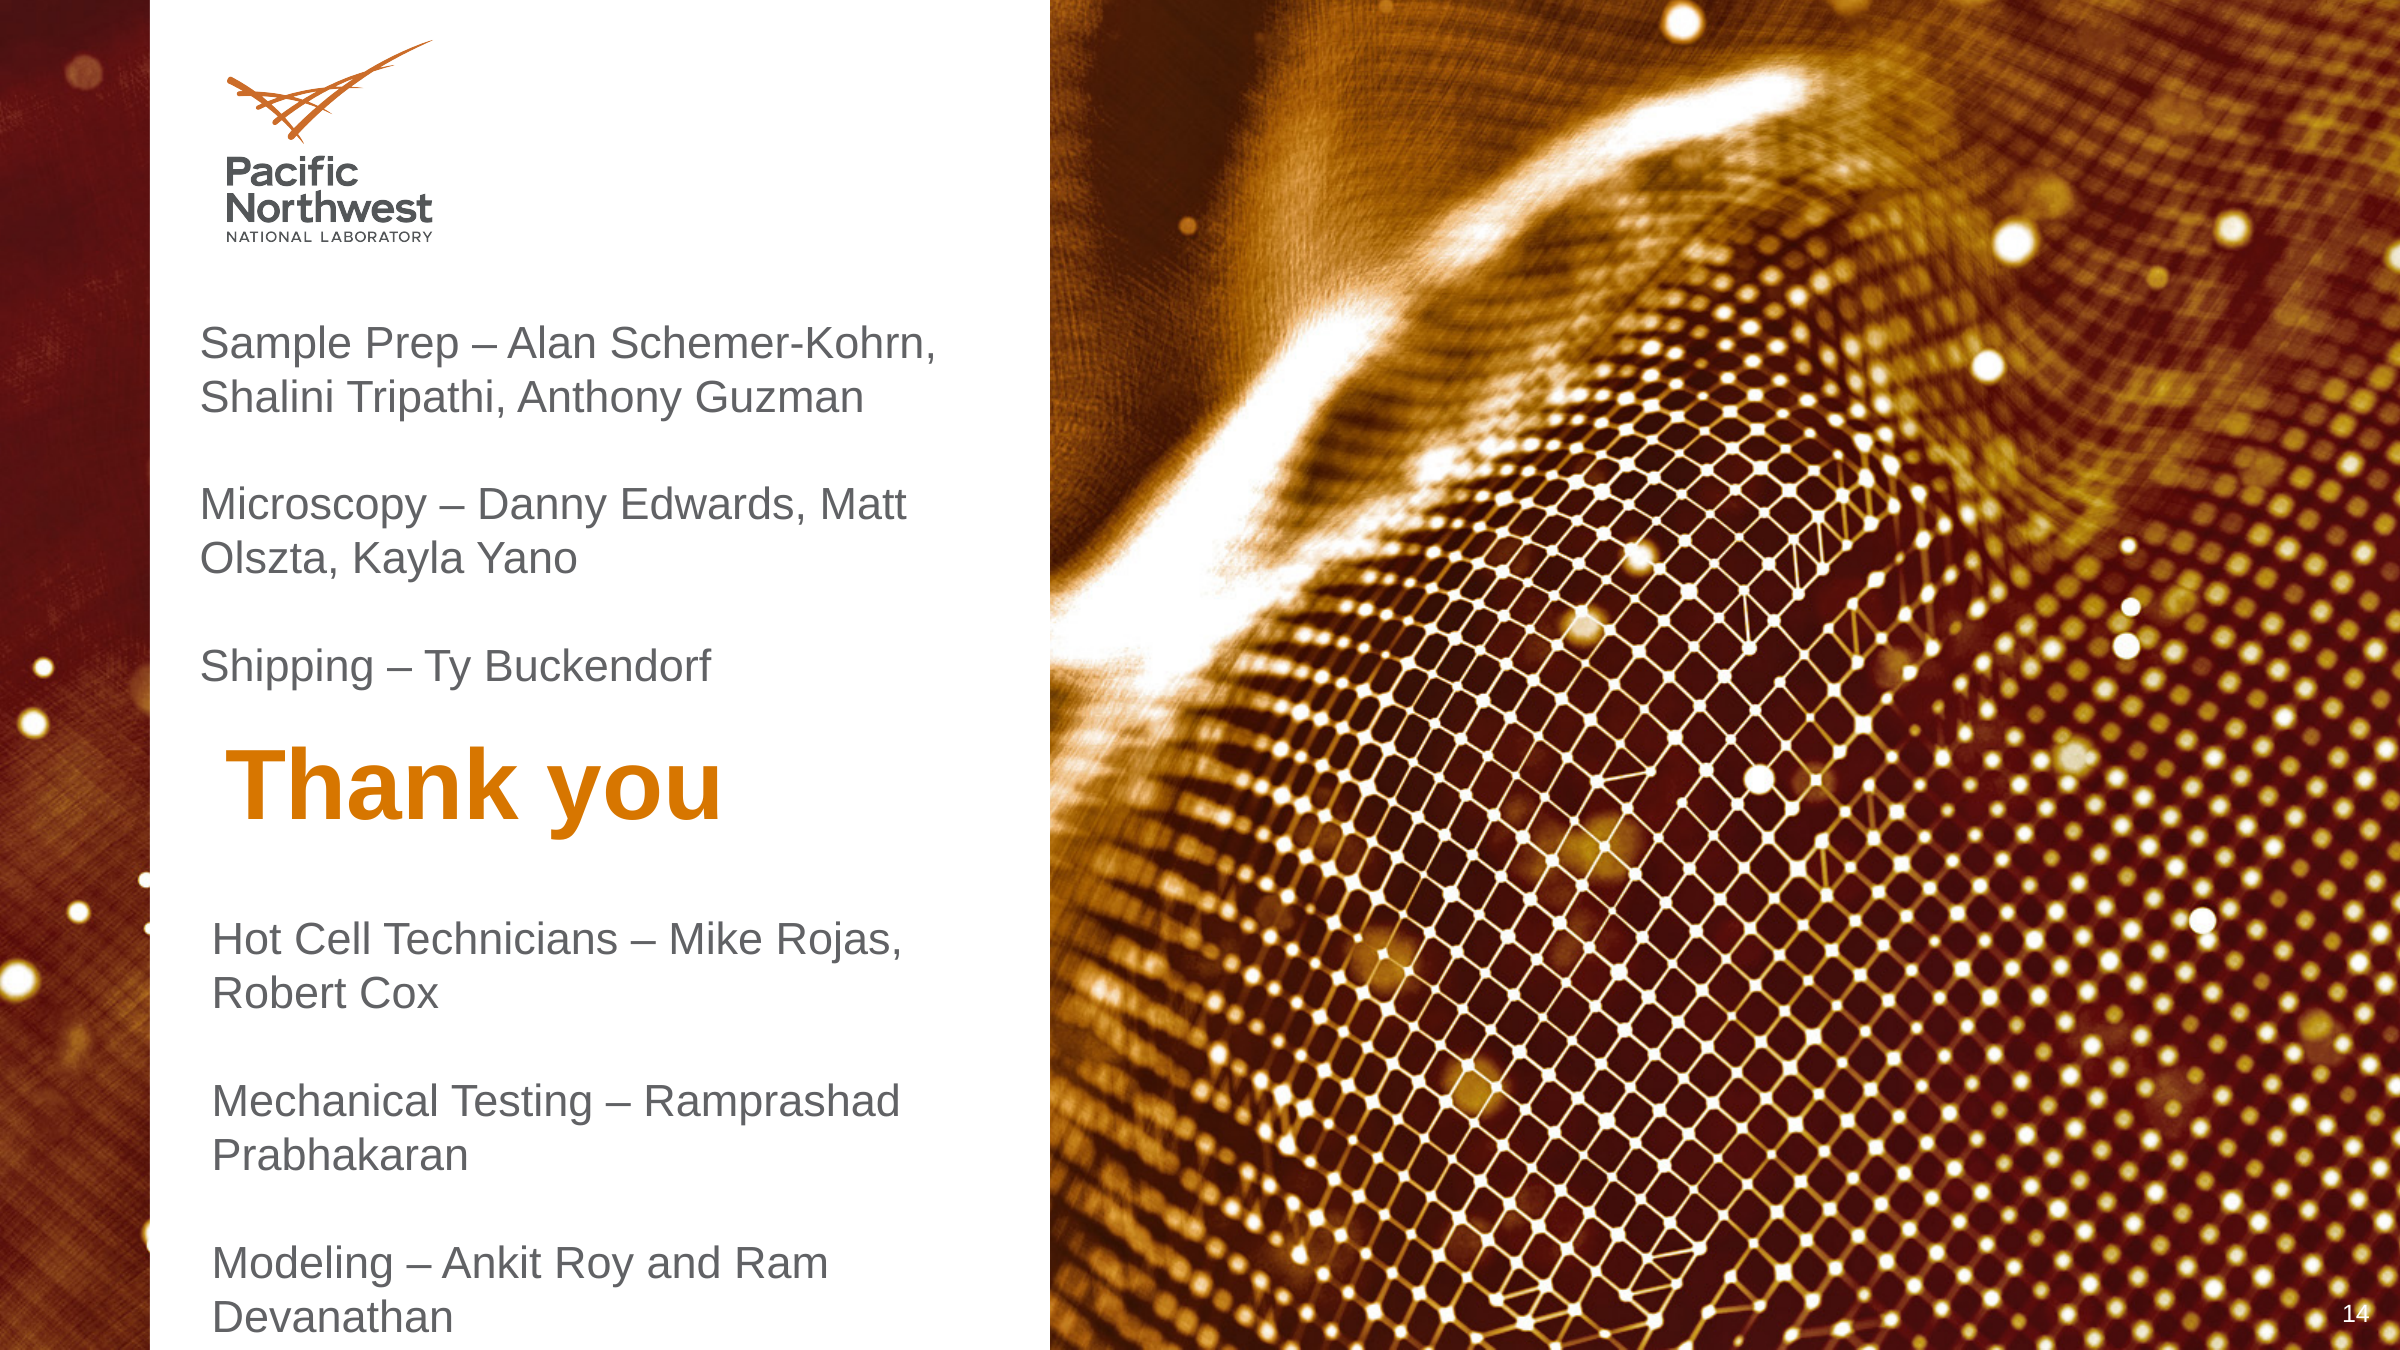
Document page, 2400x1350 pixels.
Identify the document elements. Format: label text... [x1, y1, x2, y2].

picture [1050, 0, 2400, 1350]
picture [0, 0, 149, 1350]
picture [225, 38, 435, 244]
slide_number 14 [2295, 1275, 2370, 1350]
text_box Sample Prep – Alan Schemer-Kohrn, Shalini Tripathi, Anthony Guzman Microscopy – Danny Edwards, Matt Olszta, Kayla Yano Shipping – Ty Buckendorf [184, 251, 1014, 753]
text_box Hot Cell Technicians – Mike Rojas, Robert Cox Mechanical Testing – Ramprashad Prabhakaran Modeling – Ankit Roy and Ram Devanathan [196, 902, 1001, 1350]
